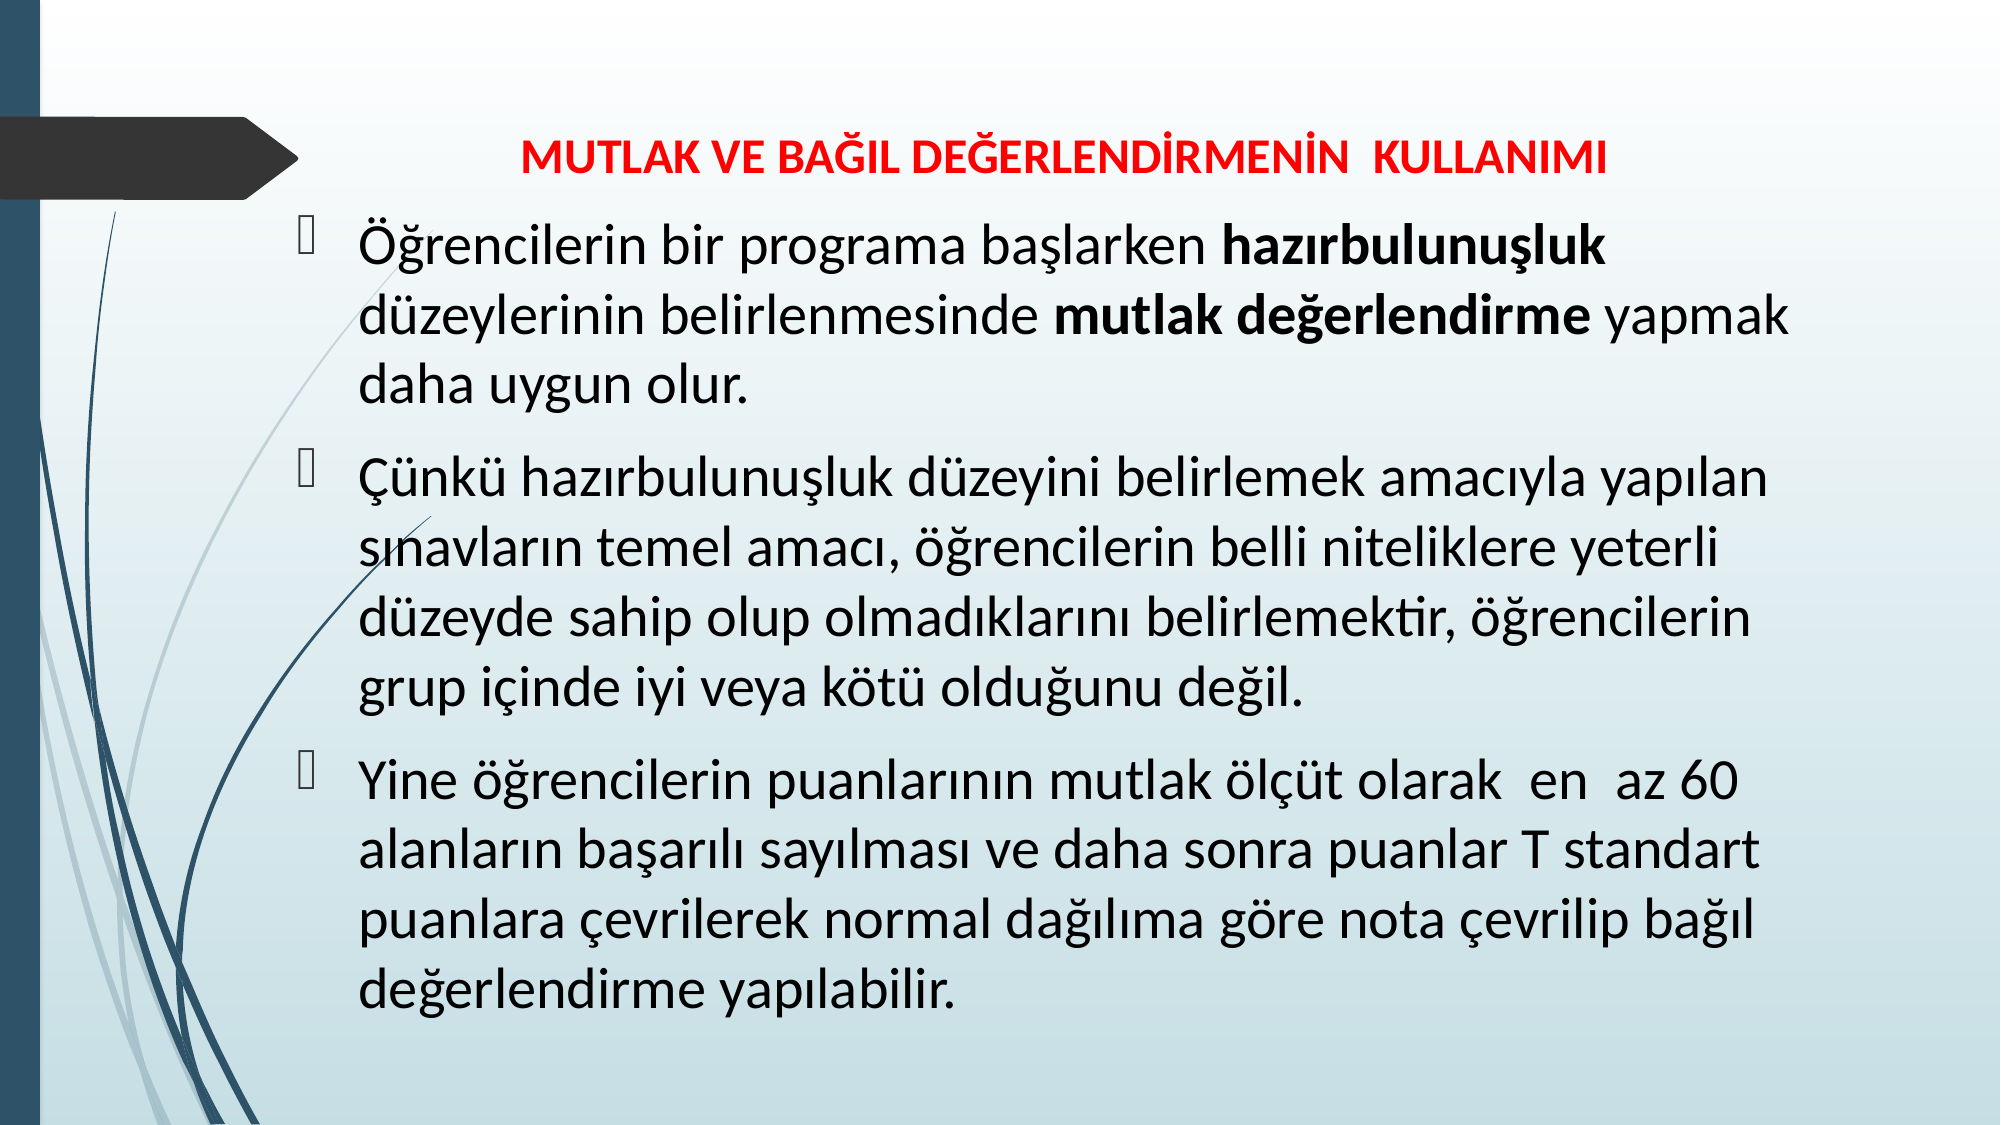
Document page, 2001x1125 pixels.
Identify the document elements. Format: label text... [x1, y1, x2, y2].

list MUTLAK VE BAĞIL DEĞERLENDİRMENİN KULLANIMI Öğrencilerin bir programa başlarken hazırbulunuşluk düzeylerinin belirlenmesinde mutlak değerlendirme yapmak daha uygun olur. Çünkü hazırbulunuşluk düzeyini belirlemek amacıyla yapılan sınavların temel amacı, öğrencilerin belli niteliklere yeterli düzeyde sahip olup olmadıklarını belirlemektir, öğrencilerin grup içinde iyi veya kötü olduğunu değil. Yine öğrencilerin puanlarının mutlak ölçüt olarak en az 60 alanların başarılı sayılması ve daha sonra puanlar T standart puanlara çevrilerek normal dağılıma göre nota çevrilip bağıl değerlendirme yapılabilir. [281, 115, 1849, 1105]
